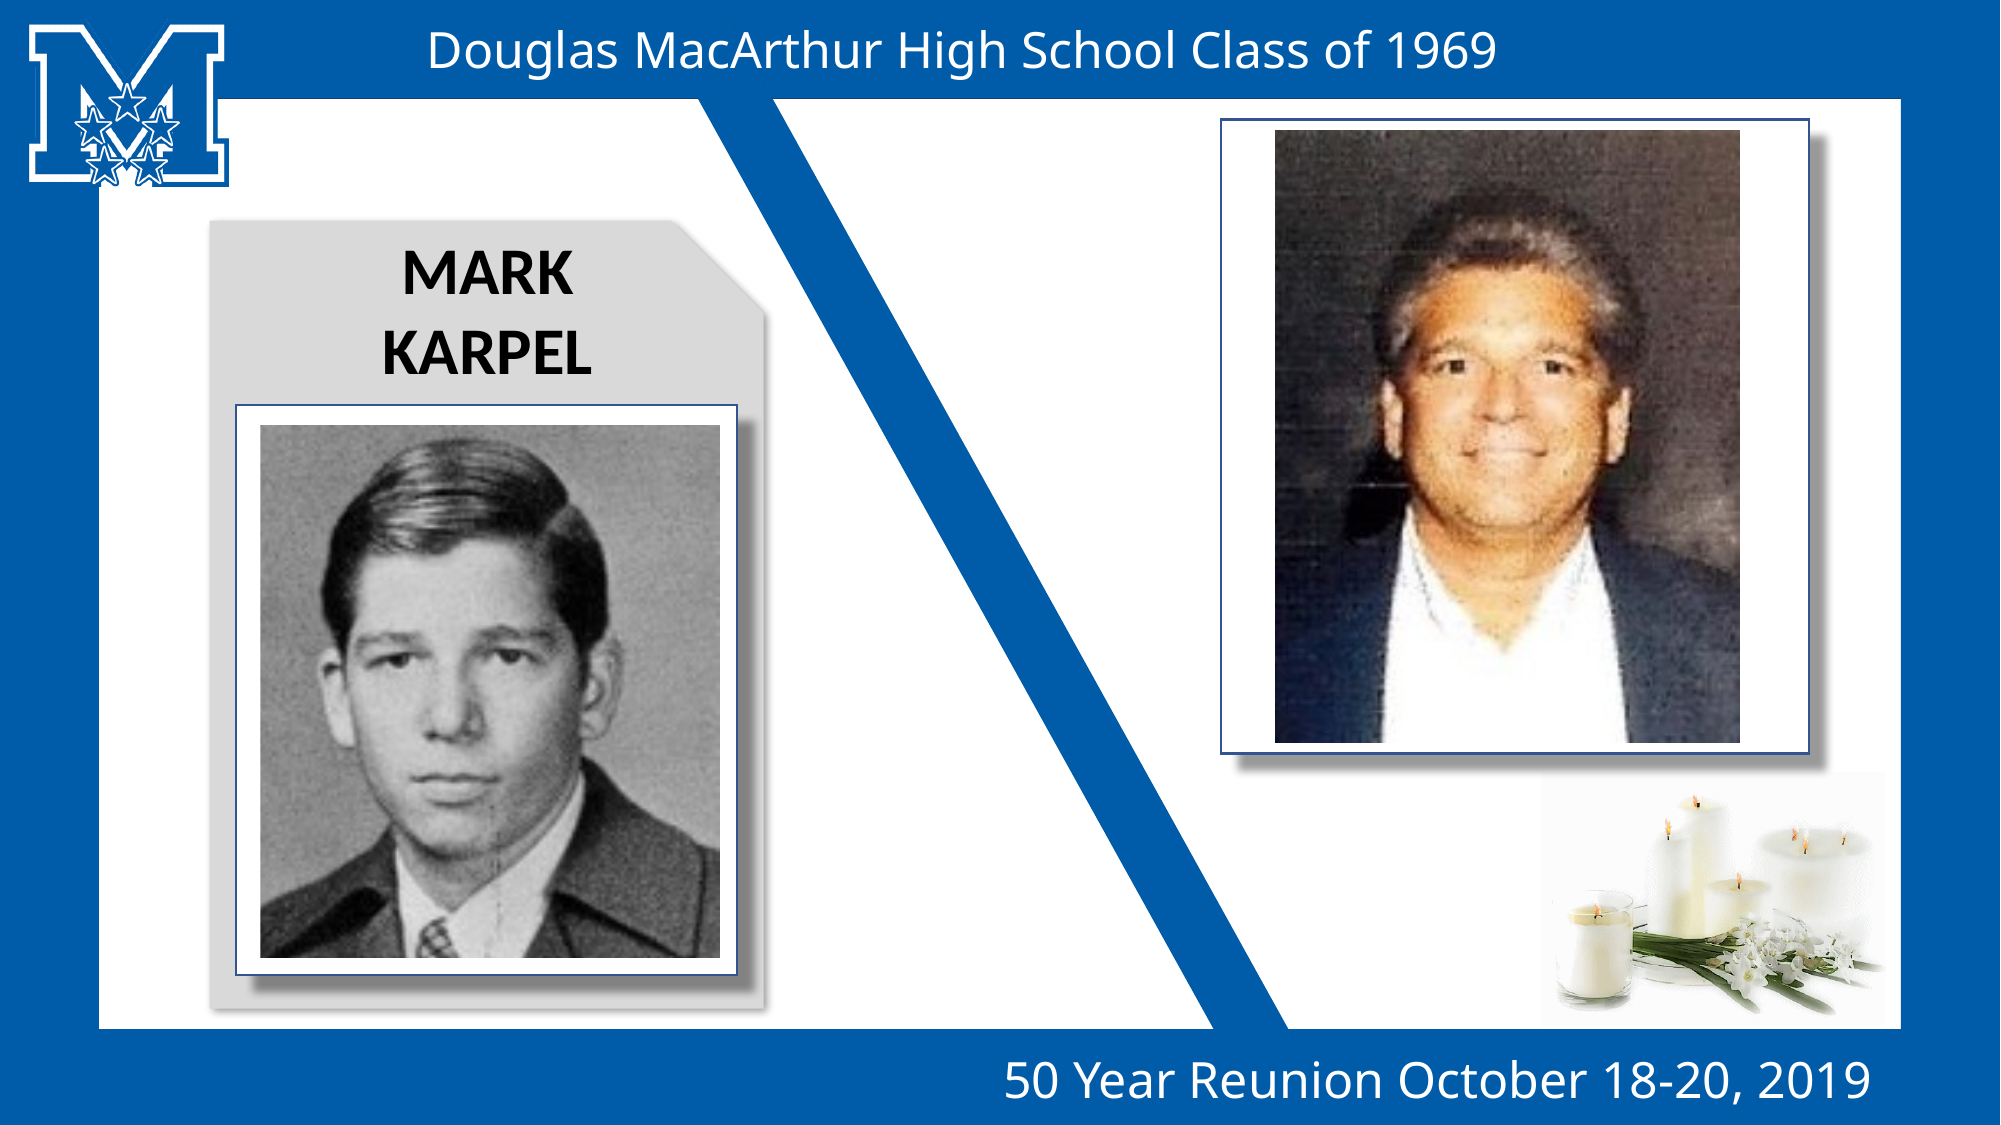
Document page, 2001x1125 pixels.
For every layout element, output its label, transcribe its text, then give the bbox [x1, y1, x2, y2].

text_box [235, 404, 738, 976]
picture [0, 0, 2000, 1125]
text_box MARK KARPEL [280, 220, 695, 396]
text_box [1220, 118, 1810, 755]
text_box [208, 219, 765, 1010]
